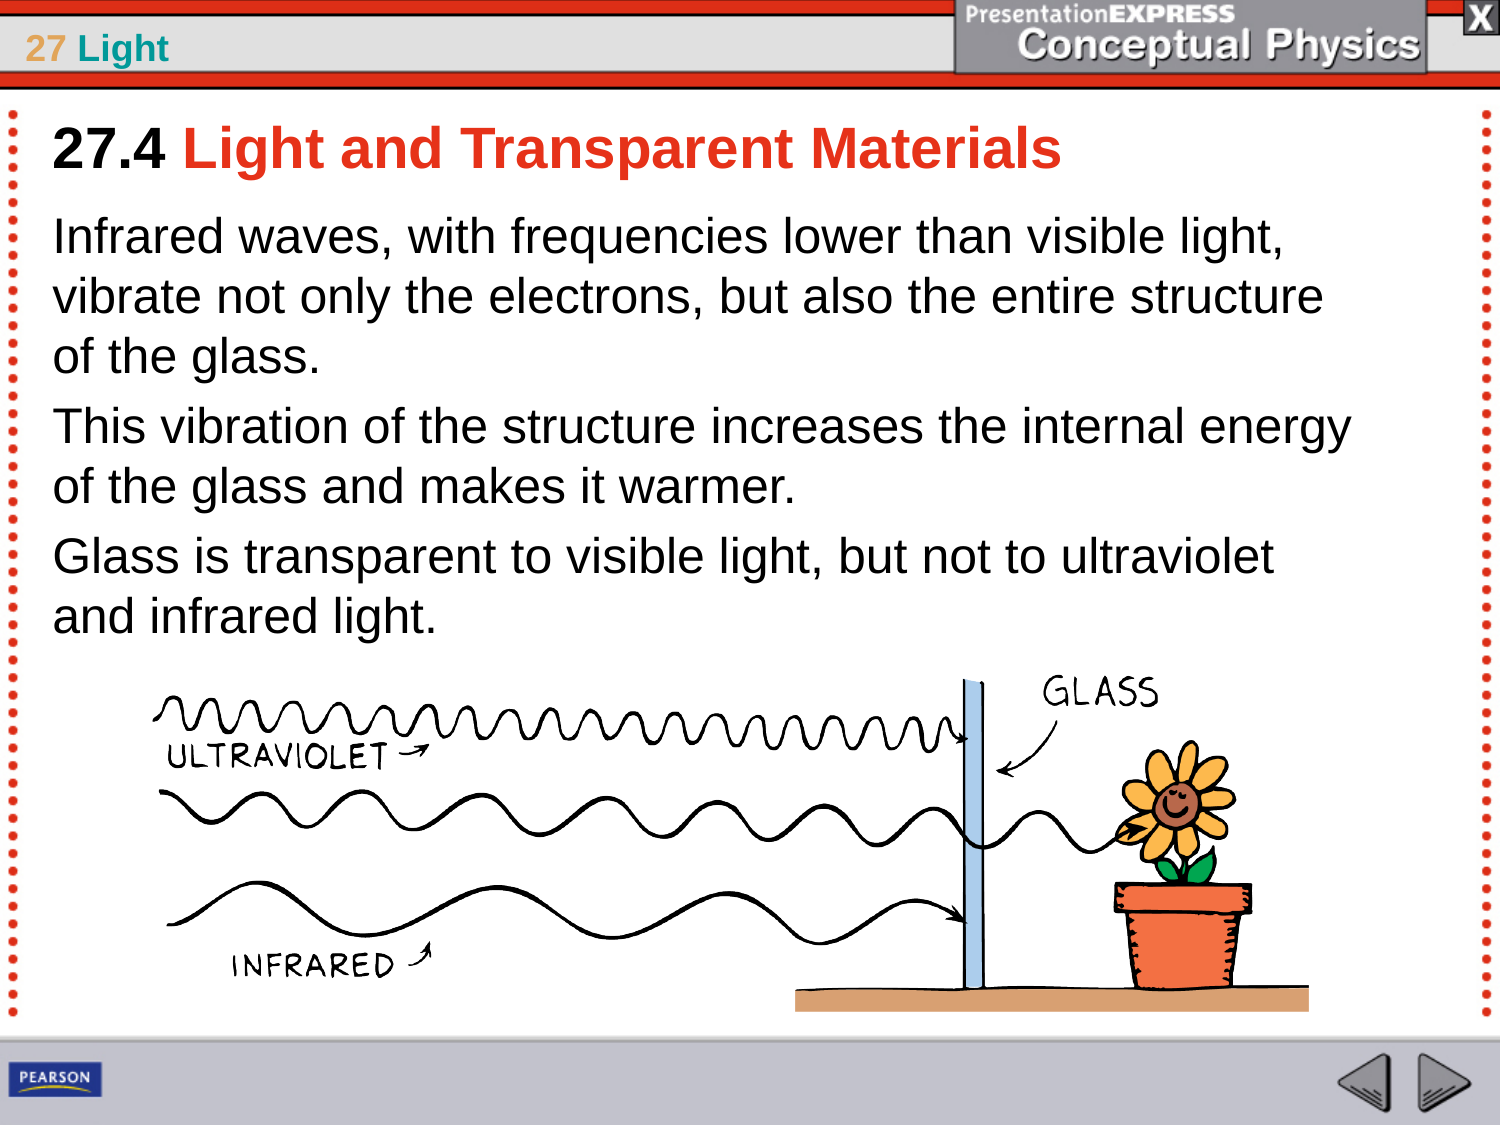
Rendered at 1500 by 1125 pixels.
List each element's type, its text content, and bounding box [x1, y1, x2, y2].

text_box Infrared waves, with frequencies lower than visible light, vibrate not only the electrons, but also the entire structure of the glass. This vibration of the structure increases the internal energy of the glass and makes it warmer. Glass is transparent to visible light, but not to ultraviolet and infrared light. [37, 196, 1375, 655]
picture [0, 0, 1500, 1125]
text_box 27.4 Light and Transparent Materials [37, 102, 1463, 188]
